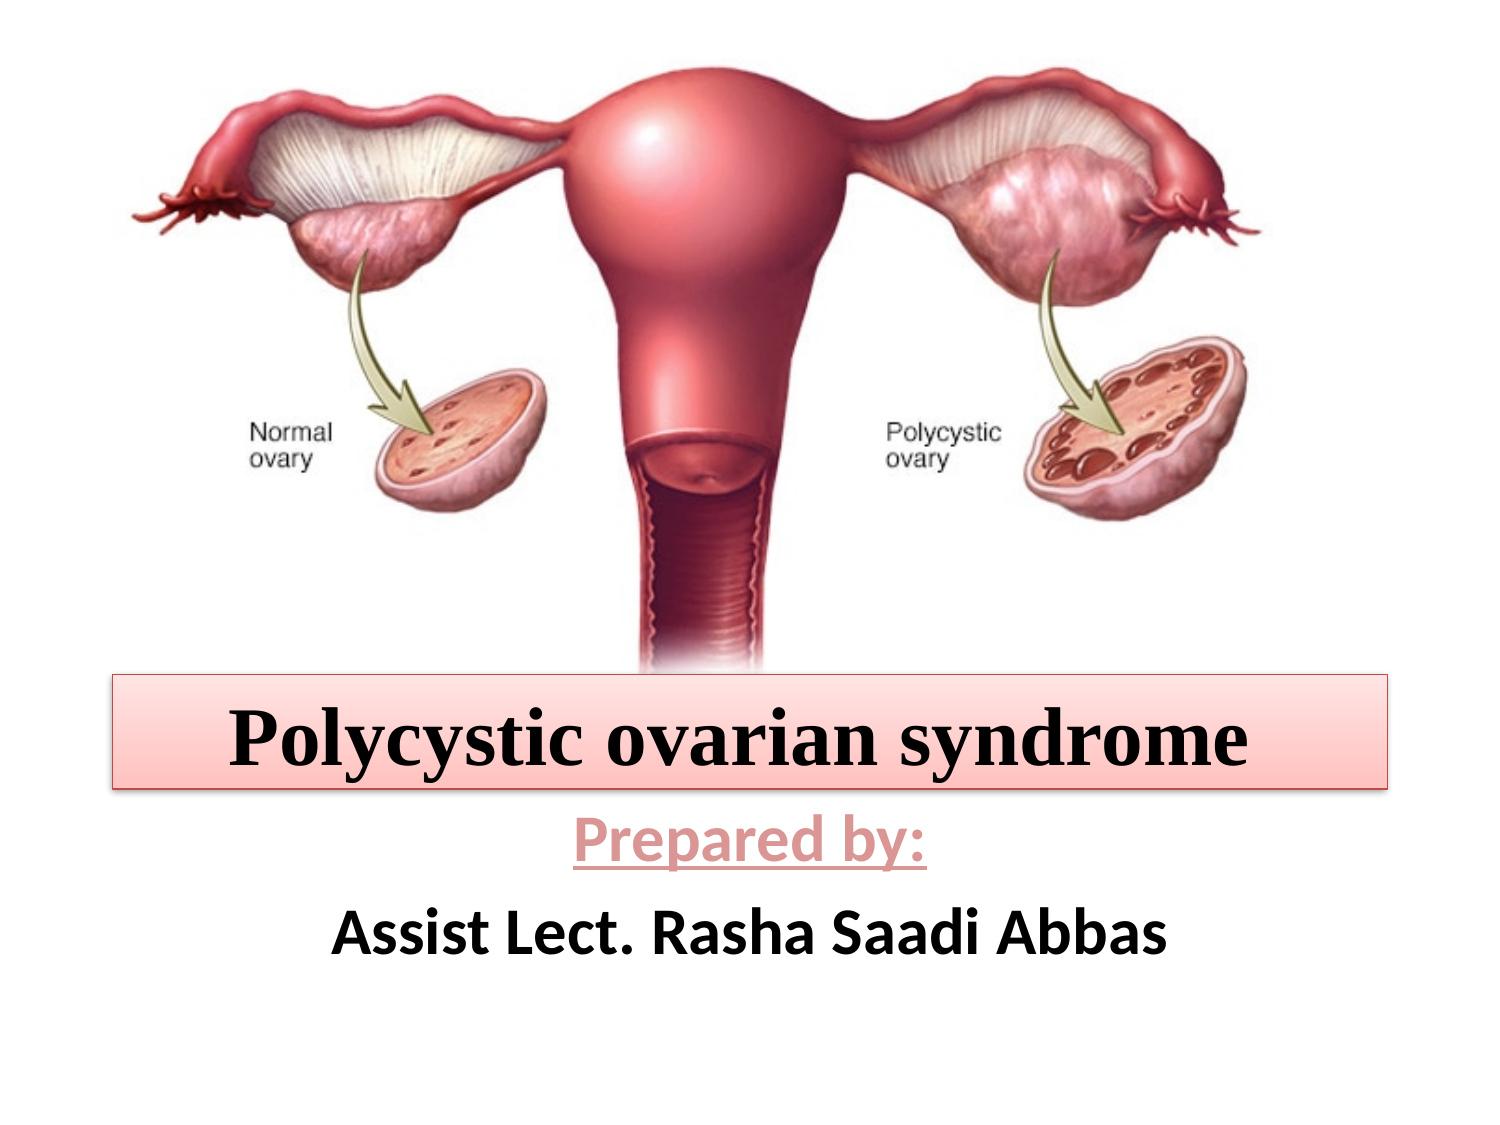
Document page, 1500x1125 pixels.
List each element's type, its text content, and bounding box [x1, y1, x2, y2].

list Prepared by: Assist Lect. Rasha Saadi Abbas [75, 787, 1425, 1005]
text_box Polycystic ovarian syndrome [112, 674, 1388, 790]
picture [112, 29, 1288, 738]
